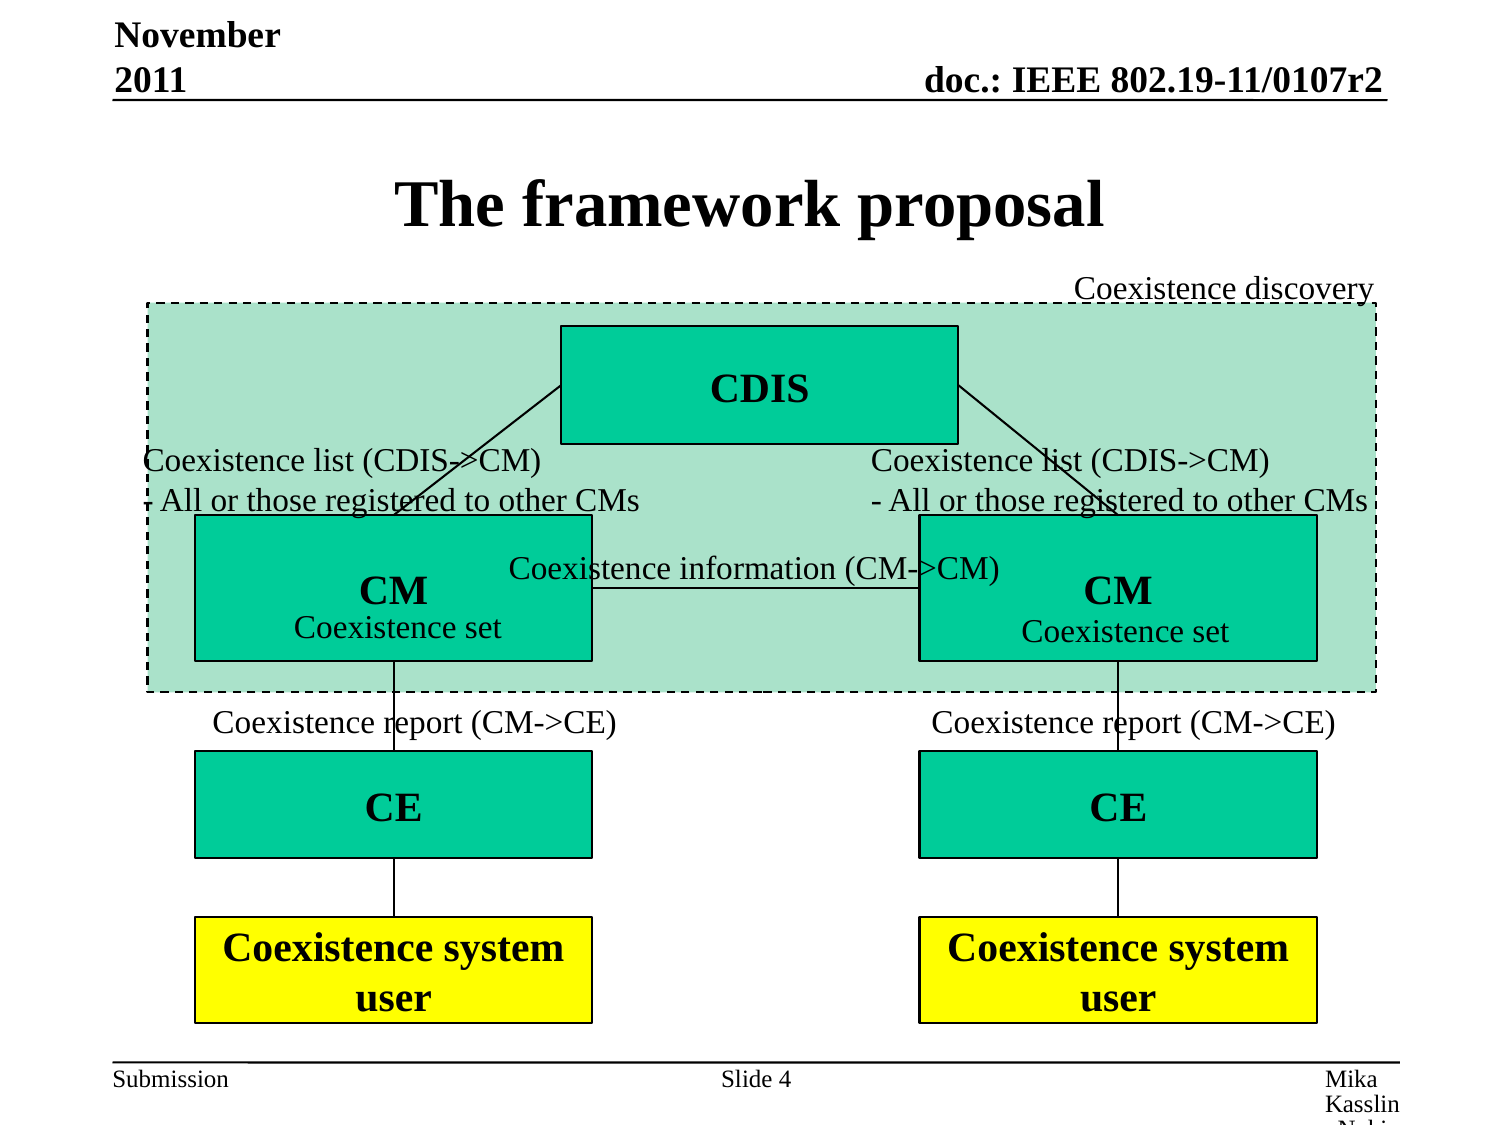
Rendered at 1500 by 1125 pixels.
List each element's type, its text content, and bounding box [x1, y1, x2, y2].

text_box Coexistence report (CM->CE) [916, 692, 1113, 747]
text_box Coexistence system user [919, 916, 1317, 1024]
text_box Coexistence system user [194, 916, 593, 1024]
text_box CM [194, 526, 593, 662]
text_box CDIS [561, 326, 959, 445]
text_box Coexistence report (CM->CE) [1123, 692, 1352, 747]
footer Mika Kasslin, Nokia [1325, 1062, 1402, 1093]
text_box CE [919, 751, 1317, 858]
text_box [395, 594, 1117, 693]
text_box Coexistence list (CDIS->CM) - All or those registered to other CMs [856, 431, 1384, 526]
text_box CM [919, 526, 1317, 662]
text_box Coexistence list (CDIS->CM) - All or those registered to other CMs [127, 431, 656, 526]
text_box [393, 385, 562, 516]
text_box Coexistence information (CM->CM) [493, 538, 1016, 594]
text_box Coexistence report (CM->CE) [197, 692, 389, 747]
text_box [147, 302, 1376, 431]
text_box Coexistence discovery [1059, 258, 1390, 314]
text_box CE [194, 751, 593, 858]
text_box Coexistence set [279, 597, 517, 653]
text_box Coexistence set [1006, 601, 1245, 657]
text_box Coexistence report (CM->CE) [397, 692, 633, 747]
slide_number Slide 4 [712, 1062, 800, 1093]
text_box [958, 385, 1119, 516]
title The framework proposal [112, 112, 1388, 288]
text_box [593, 445, 919, 538]
text_box [1119, 526, 1376, 693]
text_box [147, 526, 393, 693]
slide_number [114, 54, 290, 100]
